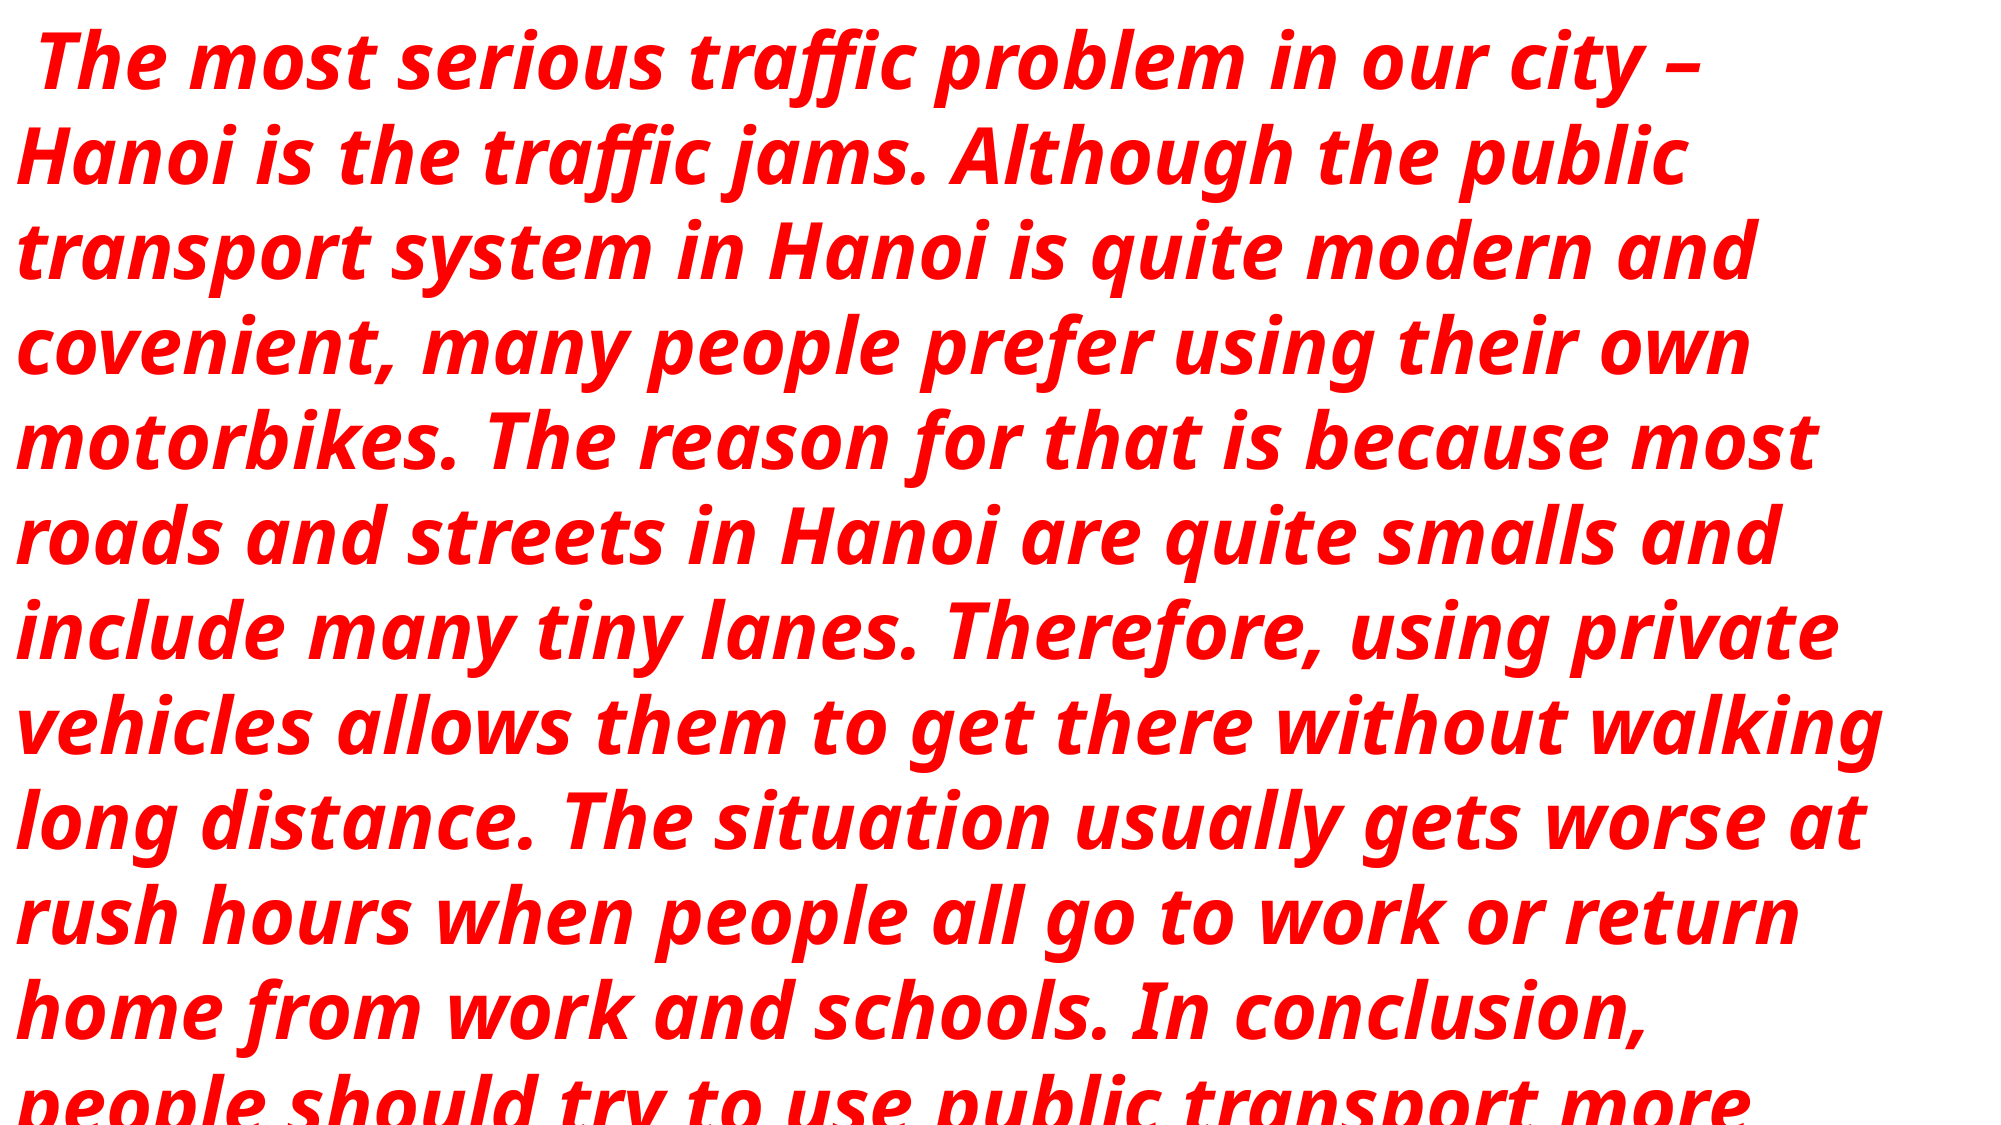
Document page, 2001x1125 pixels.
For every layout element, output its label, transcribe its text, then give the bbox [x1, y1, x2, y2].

text_box The most serious traffic problem in our city – Hanoi is the traffic jams. Although the public transport system in Hanoi is quite modern and covenient, many people prefer using their own motorbikes. The reason for that is because most roads and streets in Hanoi are quite smalls and include many tiny lanes. Therefore, using private vehicles allows them to get there without walking long distance. The situation usually gets worse at rush hours when people all go to work or return home from work and schools. In conclusion, people should try to use public transport more often to reduce the traffic jams and exhaust. [0, 2, 1929, 1125]
